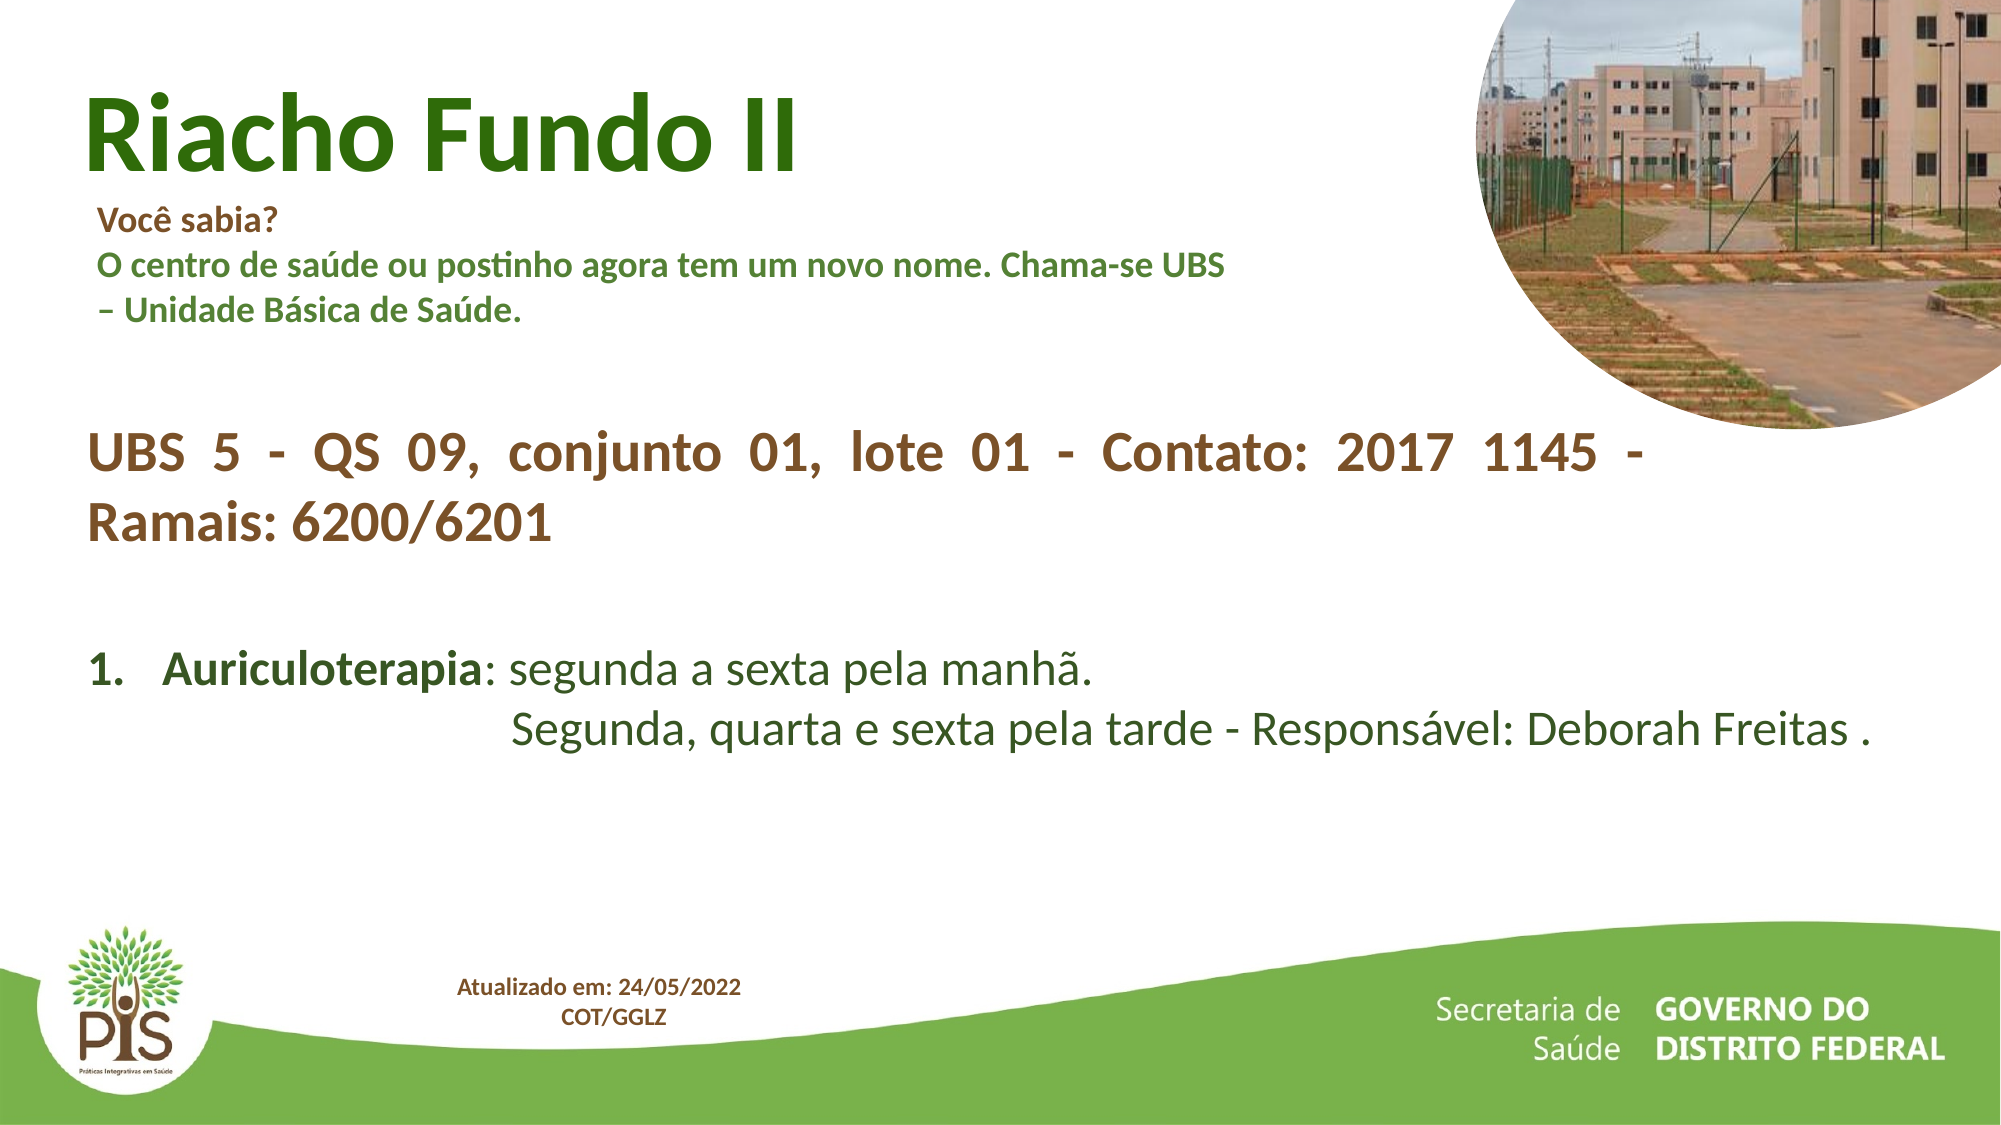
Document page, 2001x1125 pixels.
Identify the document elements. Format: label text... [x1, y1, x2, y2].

text_box Atualizado em: 24/05/2022 COT/GGLZ [442, 963, 787, 1038]
text_box Riacho Fundo II [64, 51, 820, 202]
text_box UBS 5 - QS 09, conjunto 01, lote 01 - Contato: 2017 1145 - Ramais: 6200/6201 [72, 405, 1660, 561]
text_box Você sabia? O centro de saúde ou postinho agora tem um novo nome. Chama-se UBS – Unidade Básica de Saúde. [81, 187, 1263, 338]
text_box Auriculoterapia: segunda a sexta pela manhã. Segunda, quarta e sexta pela tarde - Responsável: Deborah Freitas . [72, 627, 1894, 763]
picture [0, 0, 2001, 1125]
